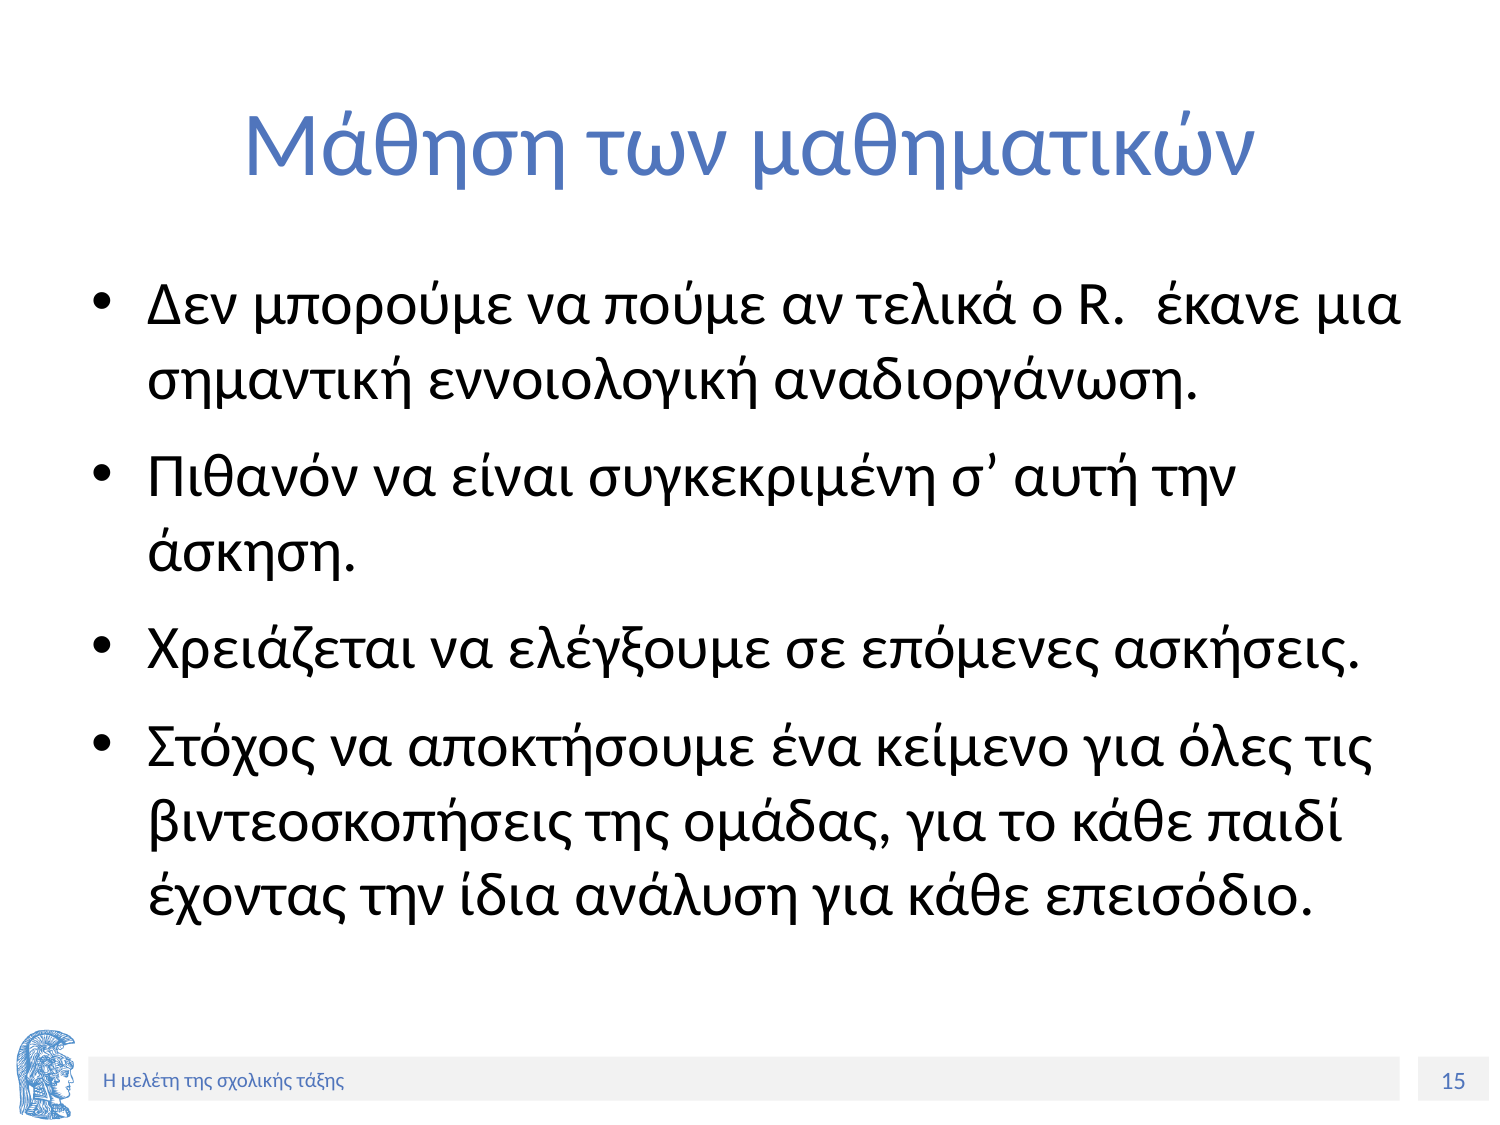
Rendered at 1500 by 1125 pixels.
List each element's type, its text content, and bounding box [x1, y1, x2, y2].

list Δεν μπορούμε να πούμε αν τελικά ο R. έκανε μια σημαντική εννοιολογική αναδιοργάνωση. Πιθανόν να είναι συγκεκριμένη σ’ αυτή την άσκηση. Χρειάζεται να ελέγξουμε σε επόμενες ασκήσεις. Στόχος να αποκτήσουμε ένα κείμενο για όλες τις βιντεοσκοπήσεις της ομάδας, για το κάθε παιδί έχοντας την ίδια ανάλυση για κάθε επεισόδιο. [76, 255, 1427, 998]
title Μάθηση των μαθηματικών [75, 45, 1425, 233]
picture [9, 1026, 81, 1120]
